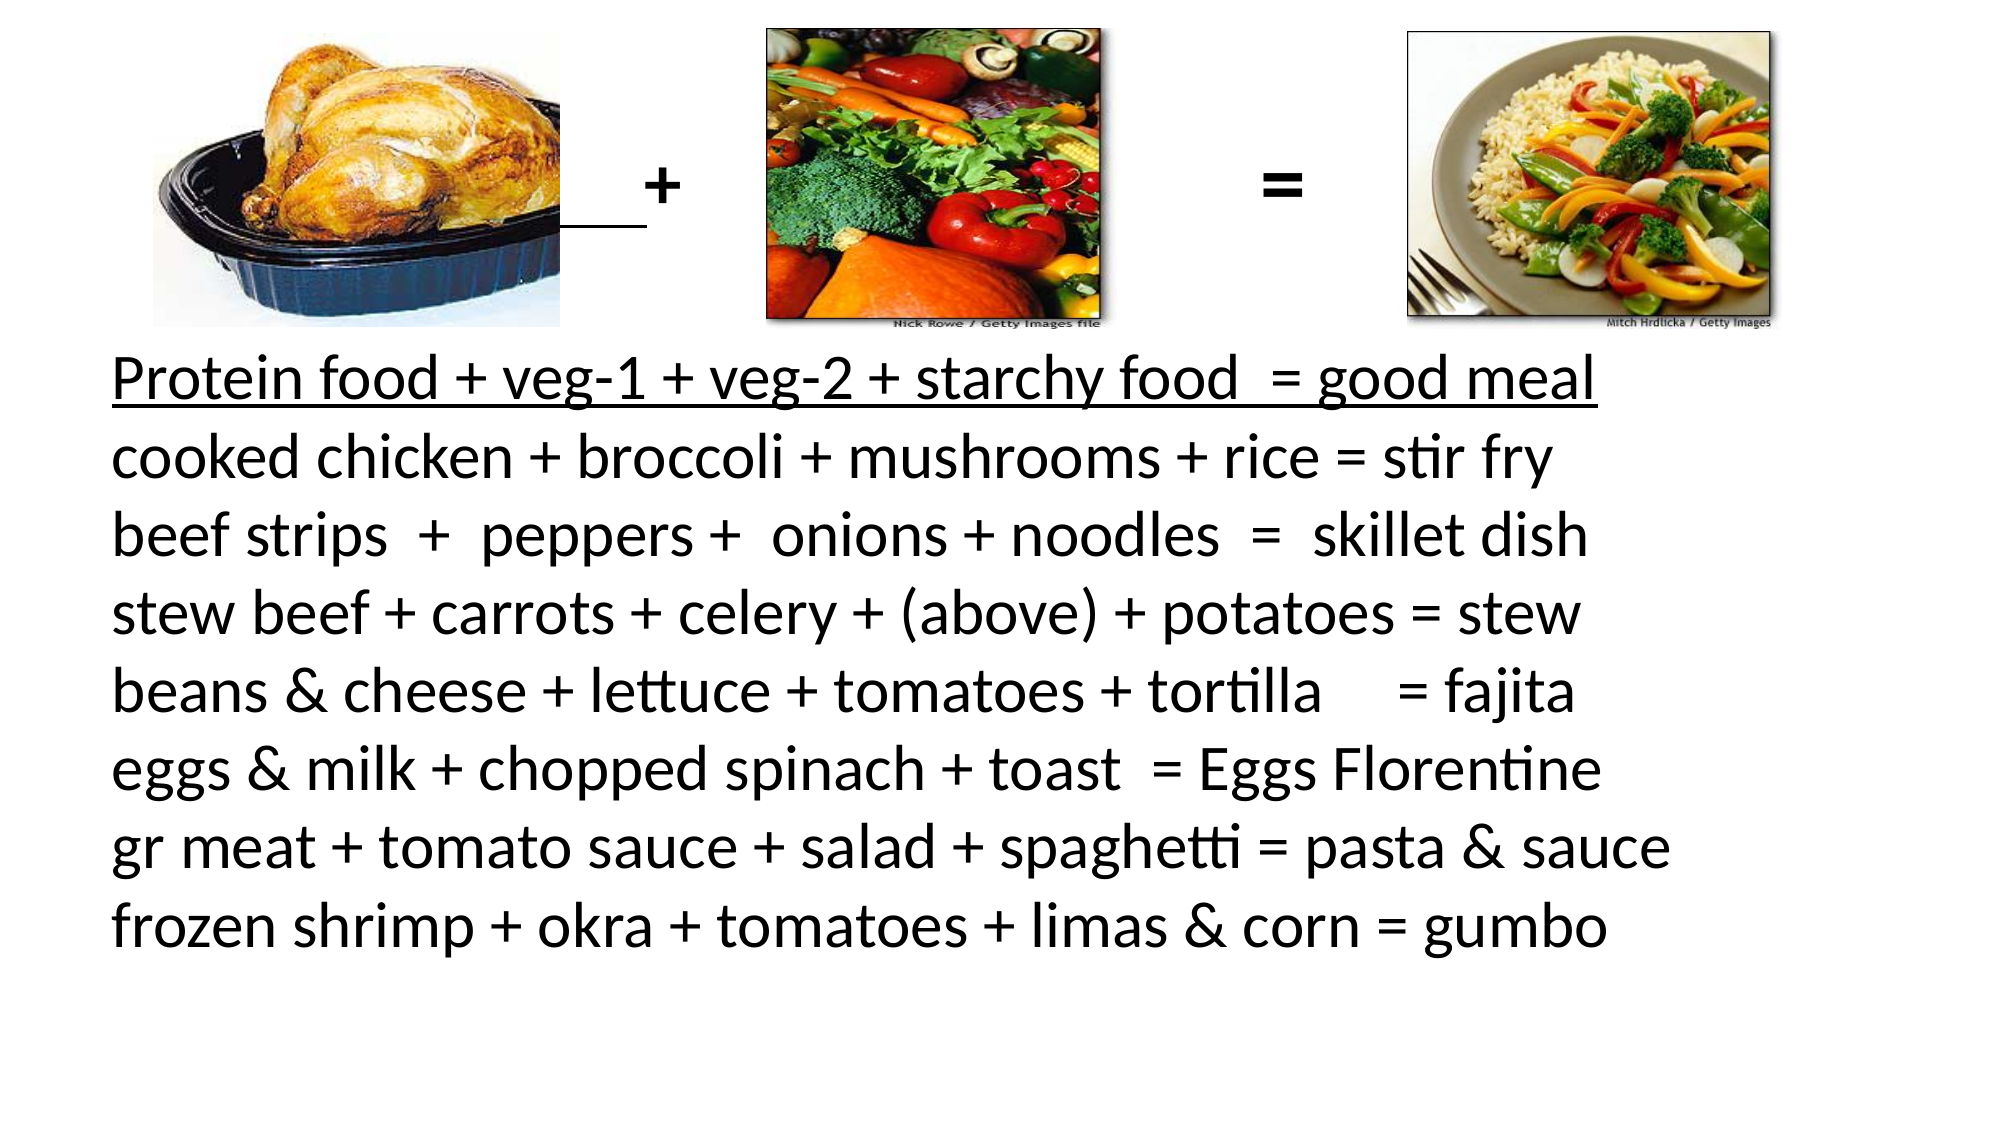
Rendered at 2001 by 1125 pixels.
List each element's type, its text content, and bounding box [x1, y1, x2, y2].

title Protein food + veg-1 + veg-2 + starchy food = good meal cooked chicken + broccoli + mushrooms + rice = stir fry beef strips + peppers + onions + noodles = skillet dish stew beef + carrots + celery + (above) + potatoes = stew beans & cheese + lettuce + tomatoes + tortilla = fajita eggs & milk + chopped spinach + toast = Eggs Florentine gr meat + tomato sauce + salad + spaghetti = pasta & sauce frozen shrimp + okra + tomatoes + limas & corn = gumbo [96, 62, 1912, 1050]
picture [1407, 31, 1783, 329]
picture [153, 33, 560, 327]
text_box = [1246, 115, 1331, 240]
picture [766, 28, 1117, 329]
text_box + [629, 127, 697, 232]
